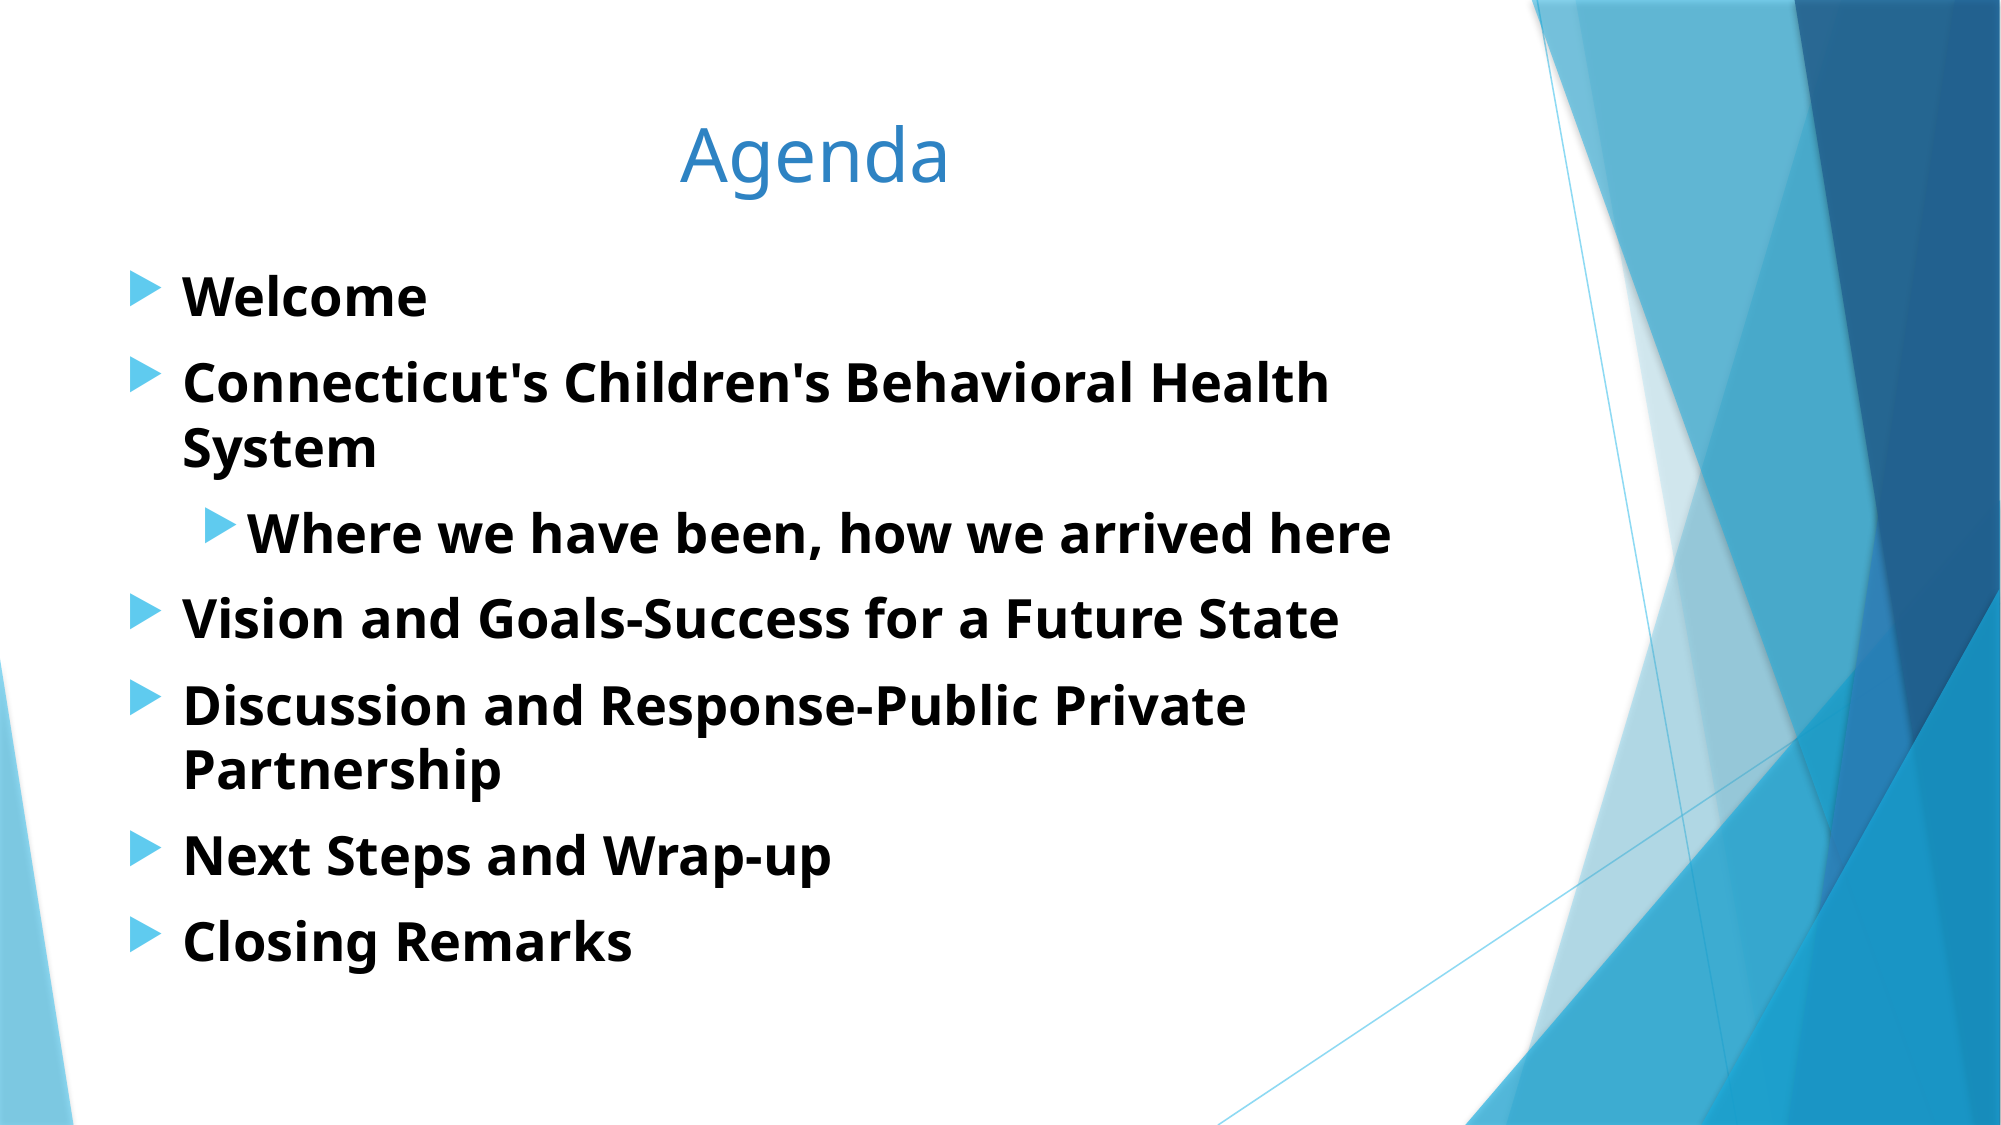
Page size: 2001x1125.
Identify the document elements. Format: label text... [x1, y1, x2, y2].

list Welcome Connecticut's Children's Behavioral Health System Where we have been, how we arrived here Vision and Goals-Success for a Future State Discussion and Response-Public Private Partnership Next Steps and Wrap-up Closing Remarks [111, 254, 1522, 992]
title Agenda [111, 99, 1522, 254]
